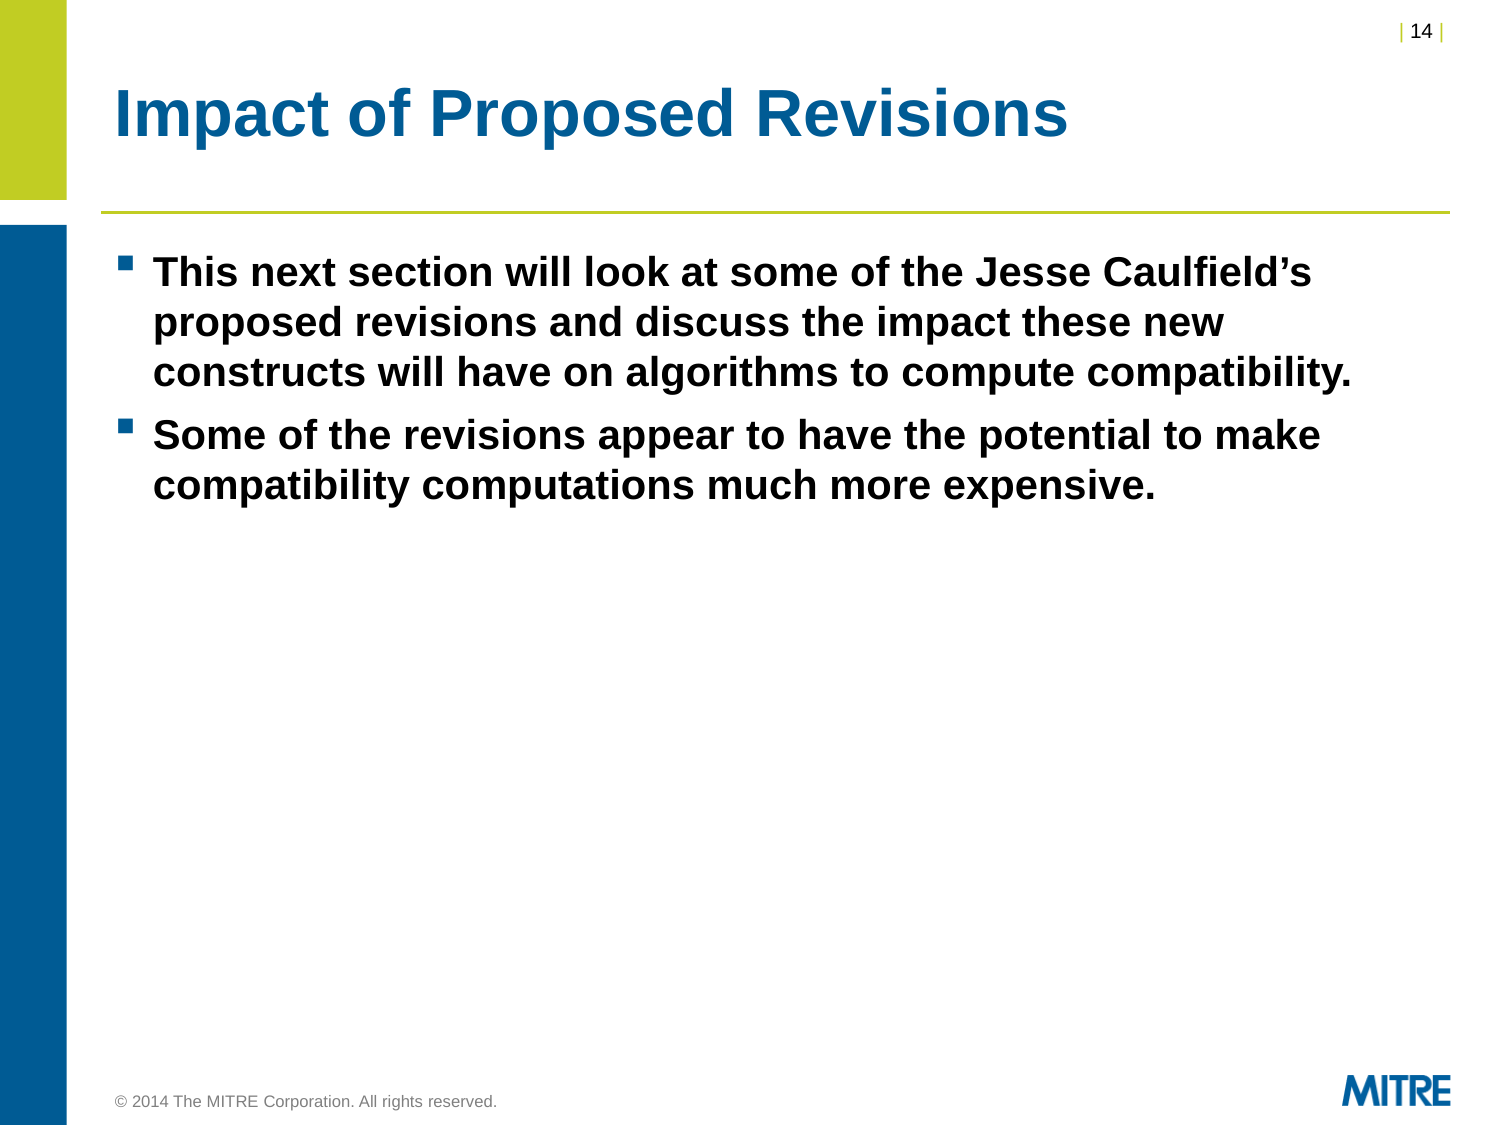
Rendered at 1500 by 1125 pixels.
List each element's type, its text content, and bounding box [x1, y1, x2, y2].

title Impact of Proposed Revisions [99, 45, 1450, 188]
picture [1342, 1072, 1453, 1113]
list This next section will look at some of the Jesse Caulfield’s proposed revisions and discuss the impact these new constructs will have on algorithms to compute compatibility. Some of the revisions appear to have the potential to make compatibility computations much more expensive. [99, 237, 1450, 1052]
